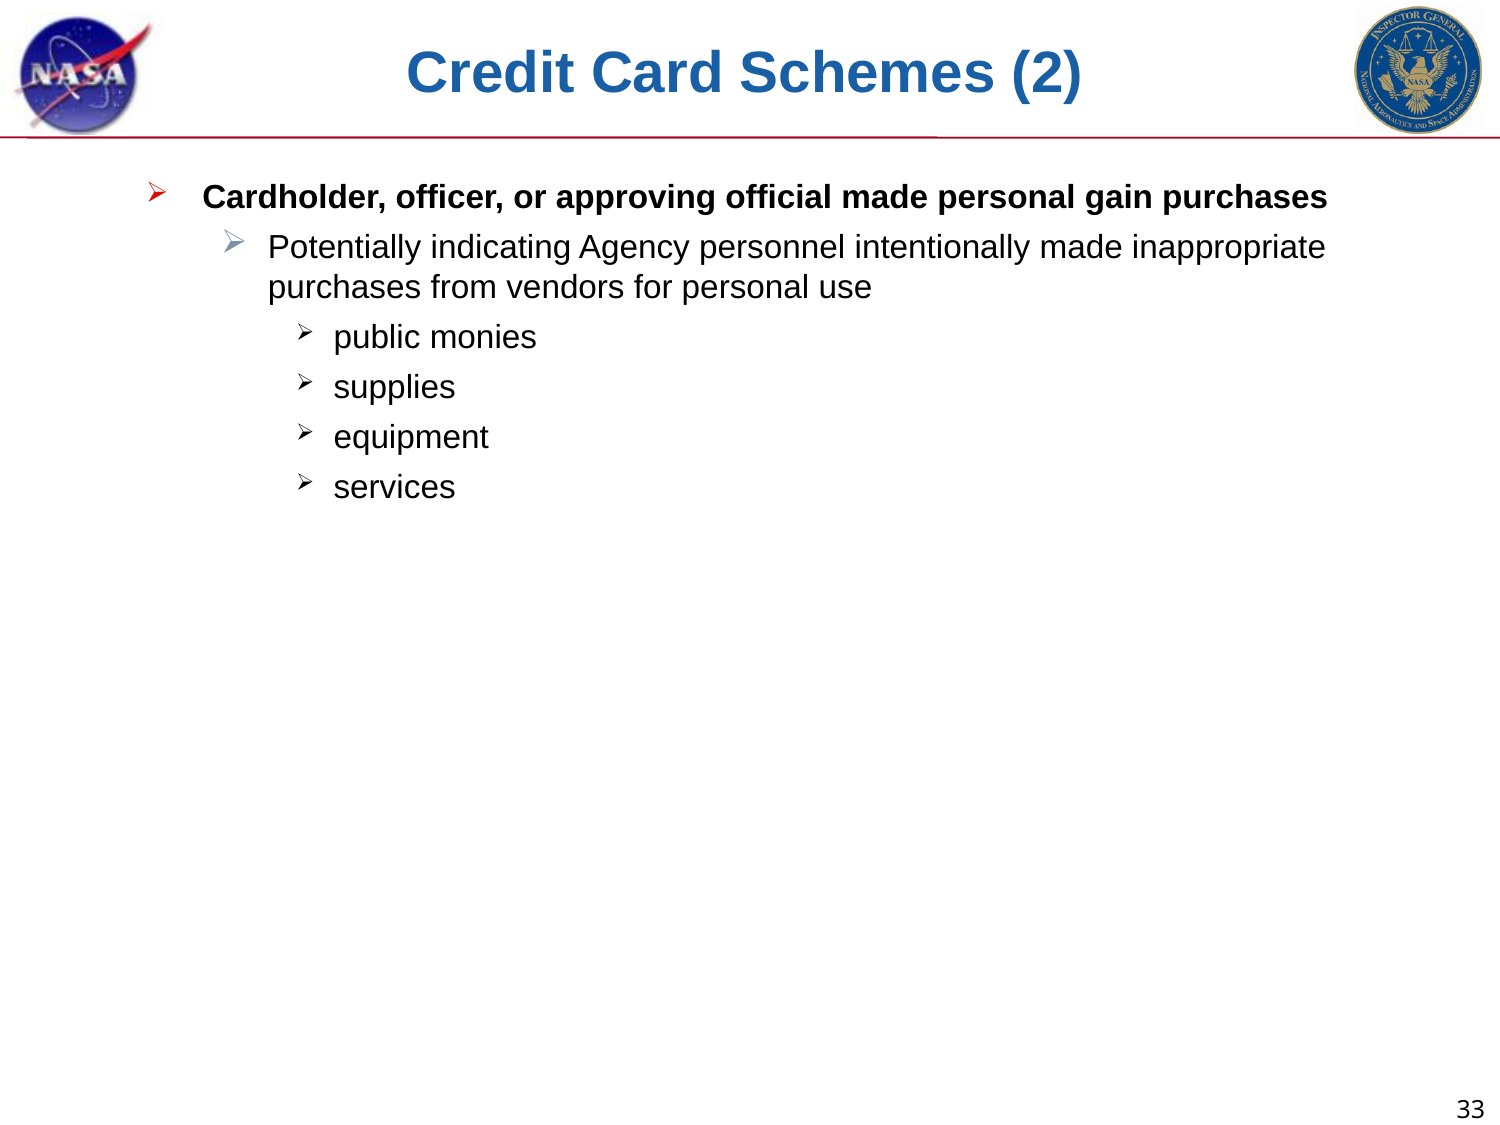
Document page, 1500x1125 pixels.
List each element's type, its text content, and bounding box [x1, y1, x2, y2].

picture [1354, 6, 1482, 134]
picture [0, 12, 137, 135]
list Cardholder, officer, or approving official made personal gain purchases Potentially indicating Agency personnel intentionally made inappropriate purchases from vendors for personal use public monies supplies equipment services [130, 167, 1358, 993]
title Credit Card Schemes (2) [137, 0, 1353, 139]
